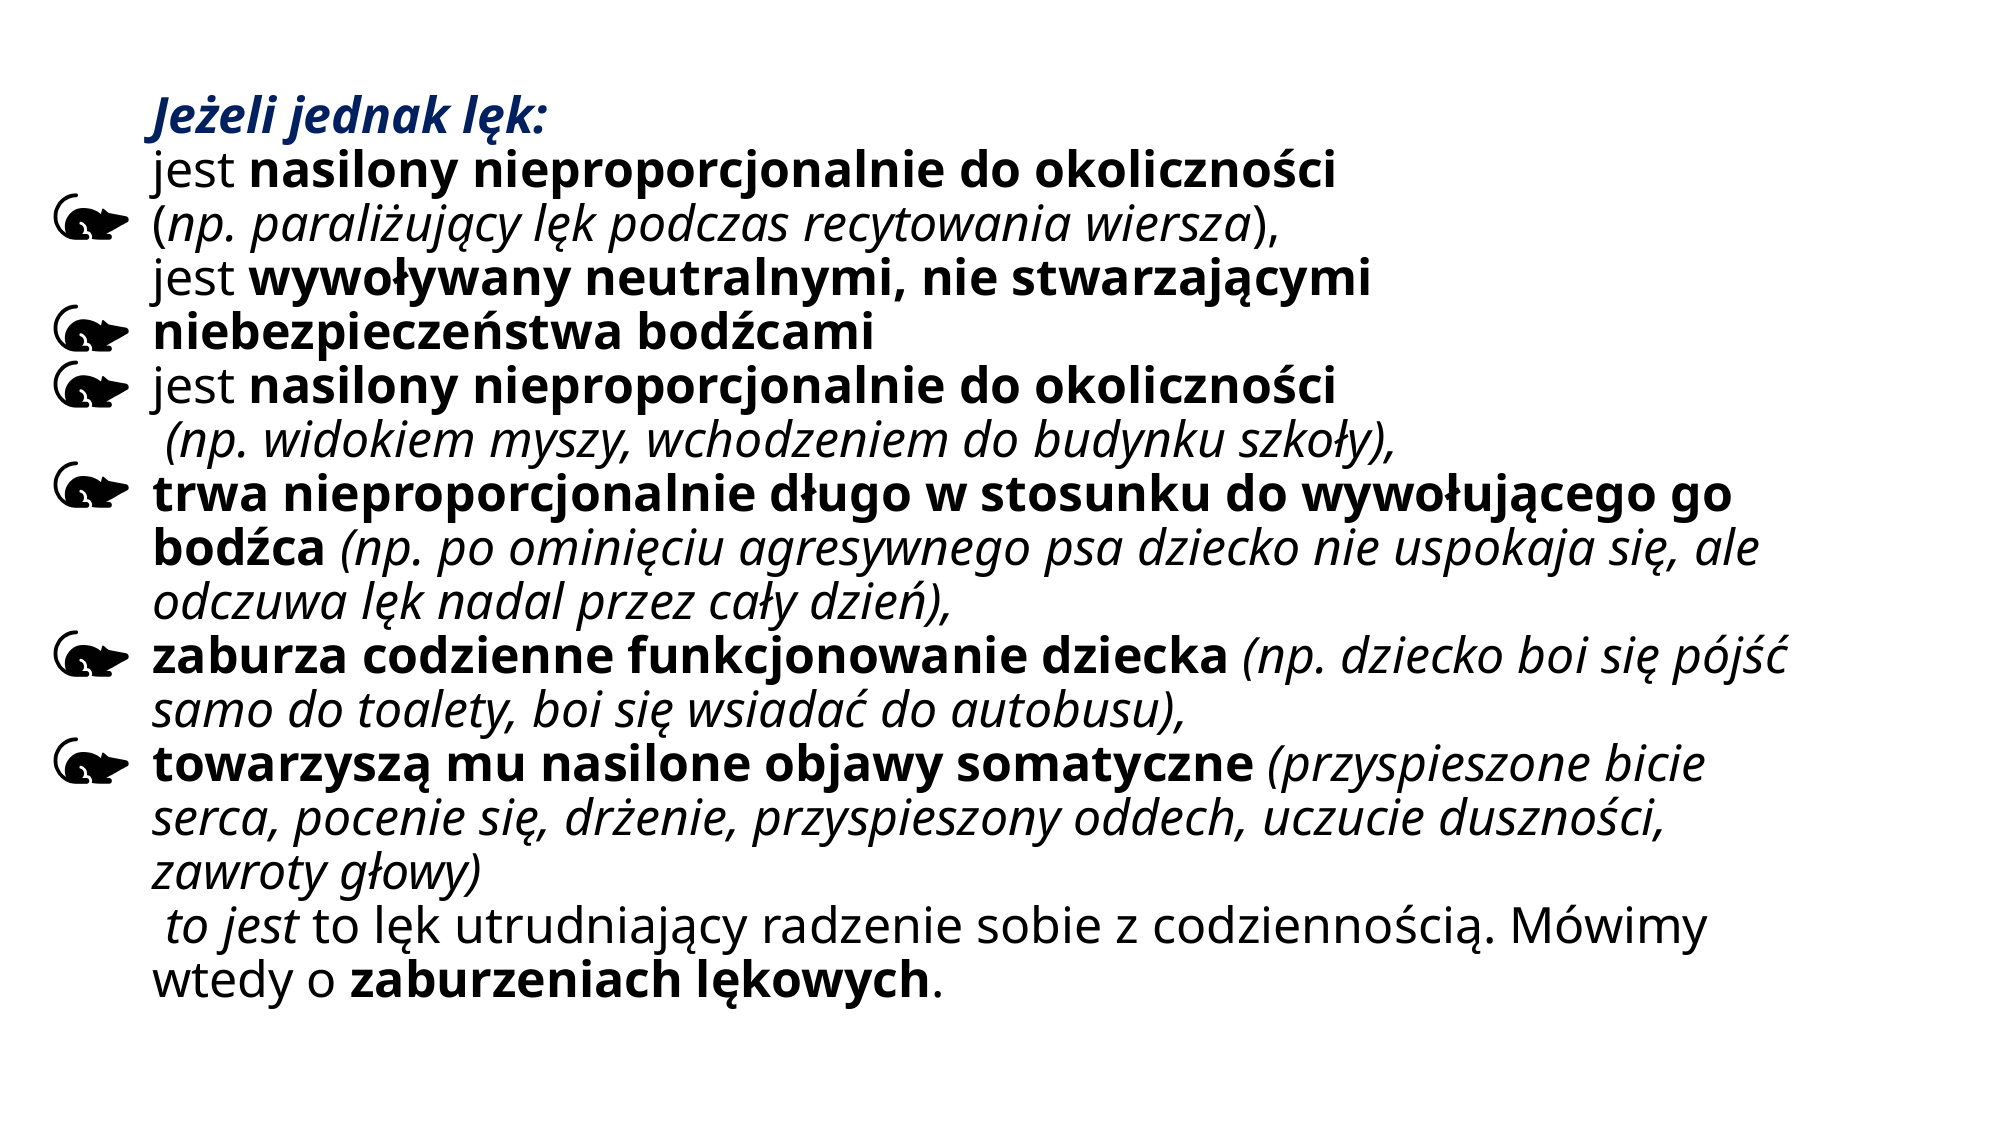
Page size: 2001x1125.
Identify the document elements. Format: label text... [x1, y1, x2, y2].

picture [46, 714, 136, 807]
title Jeżeli jednak lęk: jest nasilony nieproporcjonalnie do okoliczności (np. paraliżujący lęk podczas recytowania wiersza), jest wywoływany neutralnymi, nie stwarzającymi niebezpieczeństwa bodźcami jest nasilony nieproporcjonalnie do okoliczności (np. widokiem myszy, wchodzeniem do budynku szkoły), trwa nieproporcjonalnie długo w stosunku do wywołującego go bodźca (np. po ominięciu agresywnego psa dziecko nie uspokaja się, ale odczuwa lęk nadal przez cały dzień), zaburza codzienne funkcjonowanie dziecka (np. dziecko boi się pójść samo do toalety, boi się wsiadać do autobusu), towarzyszą mu nasilone objawy somatyczne (przyspieszone bicie serca, pocenie się, drżenie, przyspieszony oddech, uczucie duszności, zawroty głowy) to jest to lęk utrudniający radzenie sobie z codziennością. Mówimy wtedy o zaburzeniach lękowych. [137, 467, 1863, 686]
picture [46, 607, 136, 700]
picture [46, 438, 136, 531]
picture [46, 281, 136, 431]
picture [46, 170, 136, 263]
